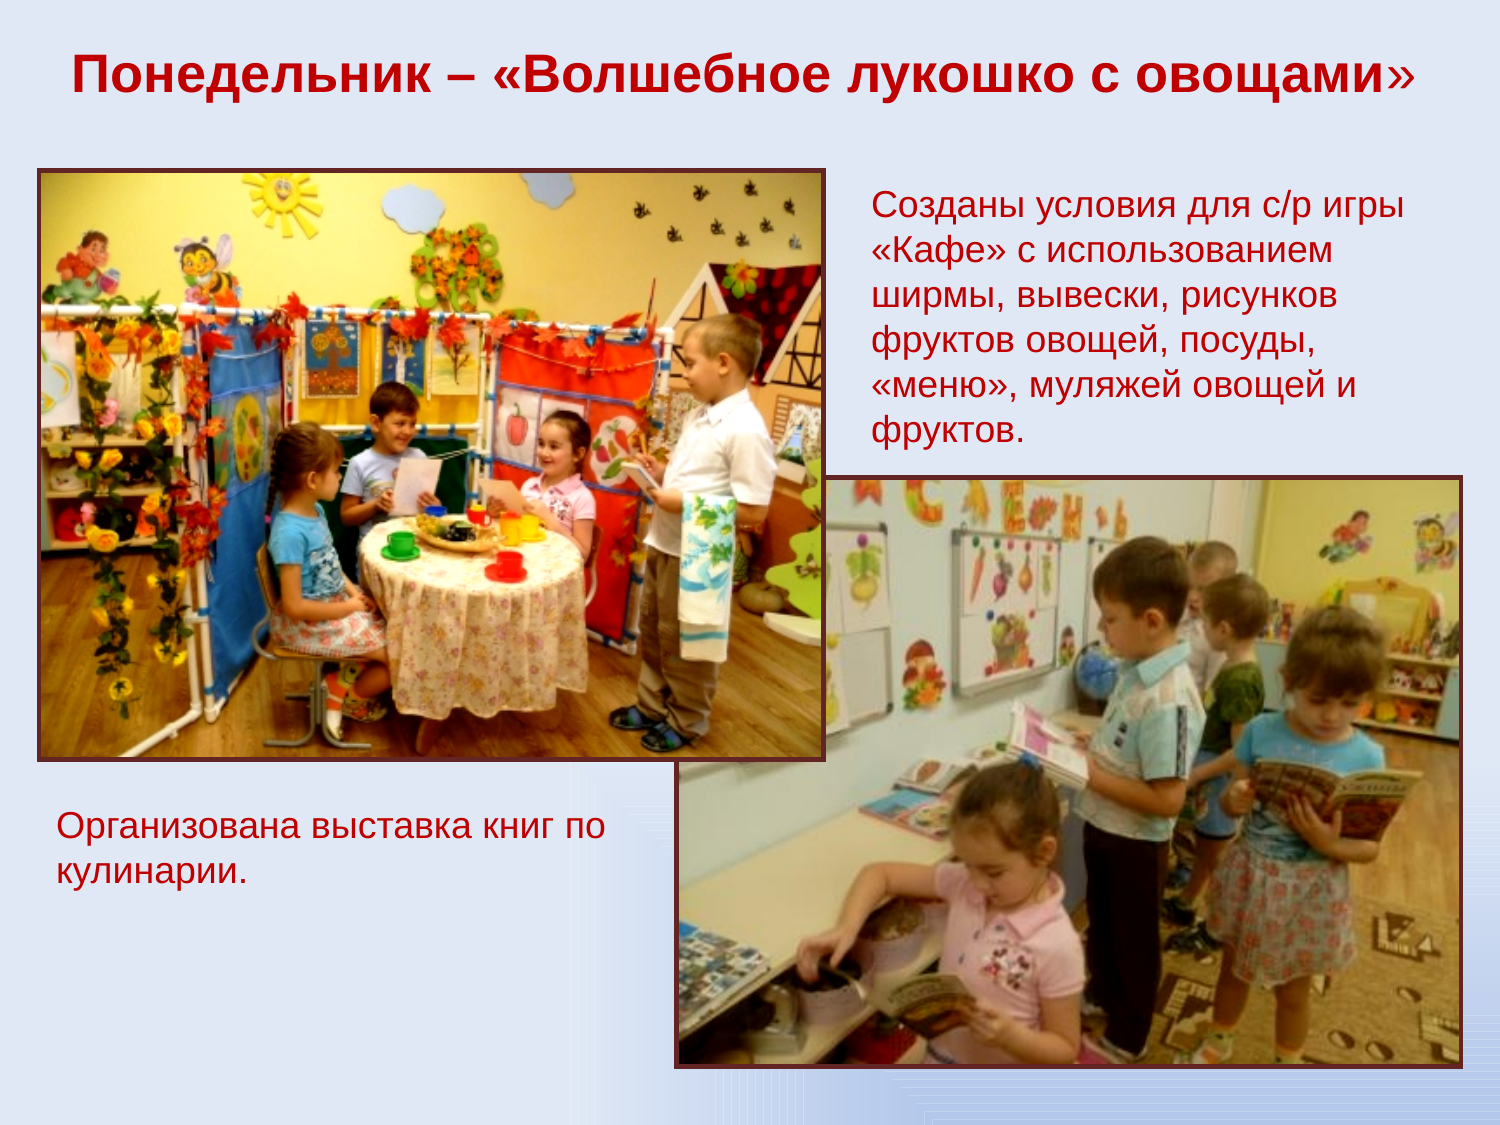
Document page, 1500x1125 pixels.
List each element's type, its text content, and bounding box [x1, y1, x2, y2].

text_box Понедельник – «Волшебное лукошко с овощами» [41, 30, 1447, 111]
text_box Созданы условия для с/р игры «Кафе» с использованием ширмы, вывески, рисунков фруктов овощей, посуды, «меню», муляжей овощей и фруктов. [856, 172, 1447, 458]
text_box Организована выставка книг по кулинарии. [41, 765, 627, 944]
picture [41, 172, 1459, 1065]
